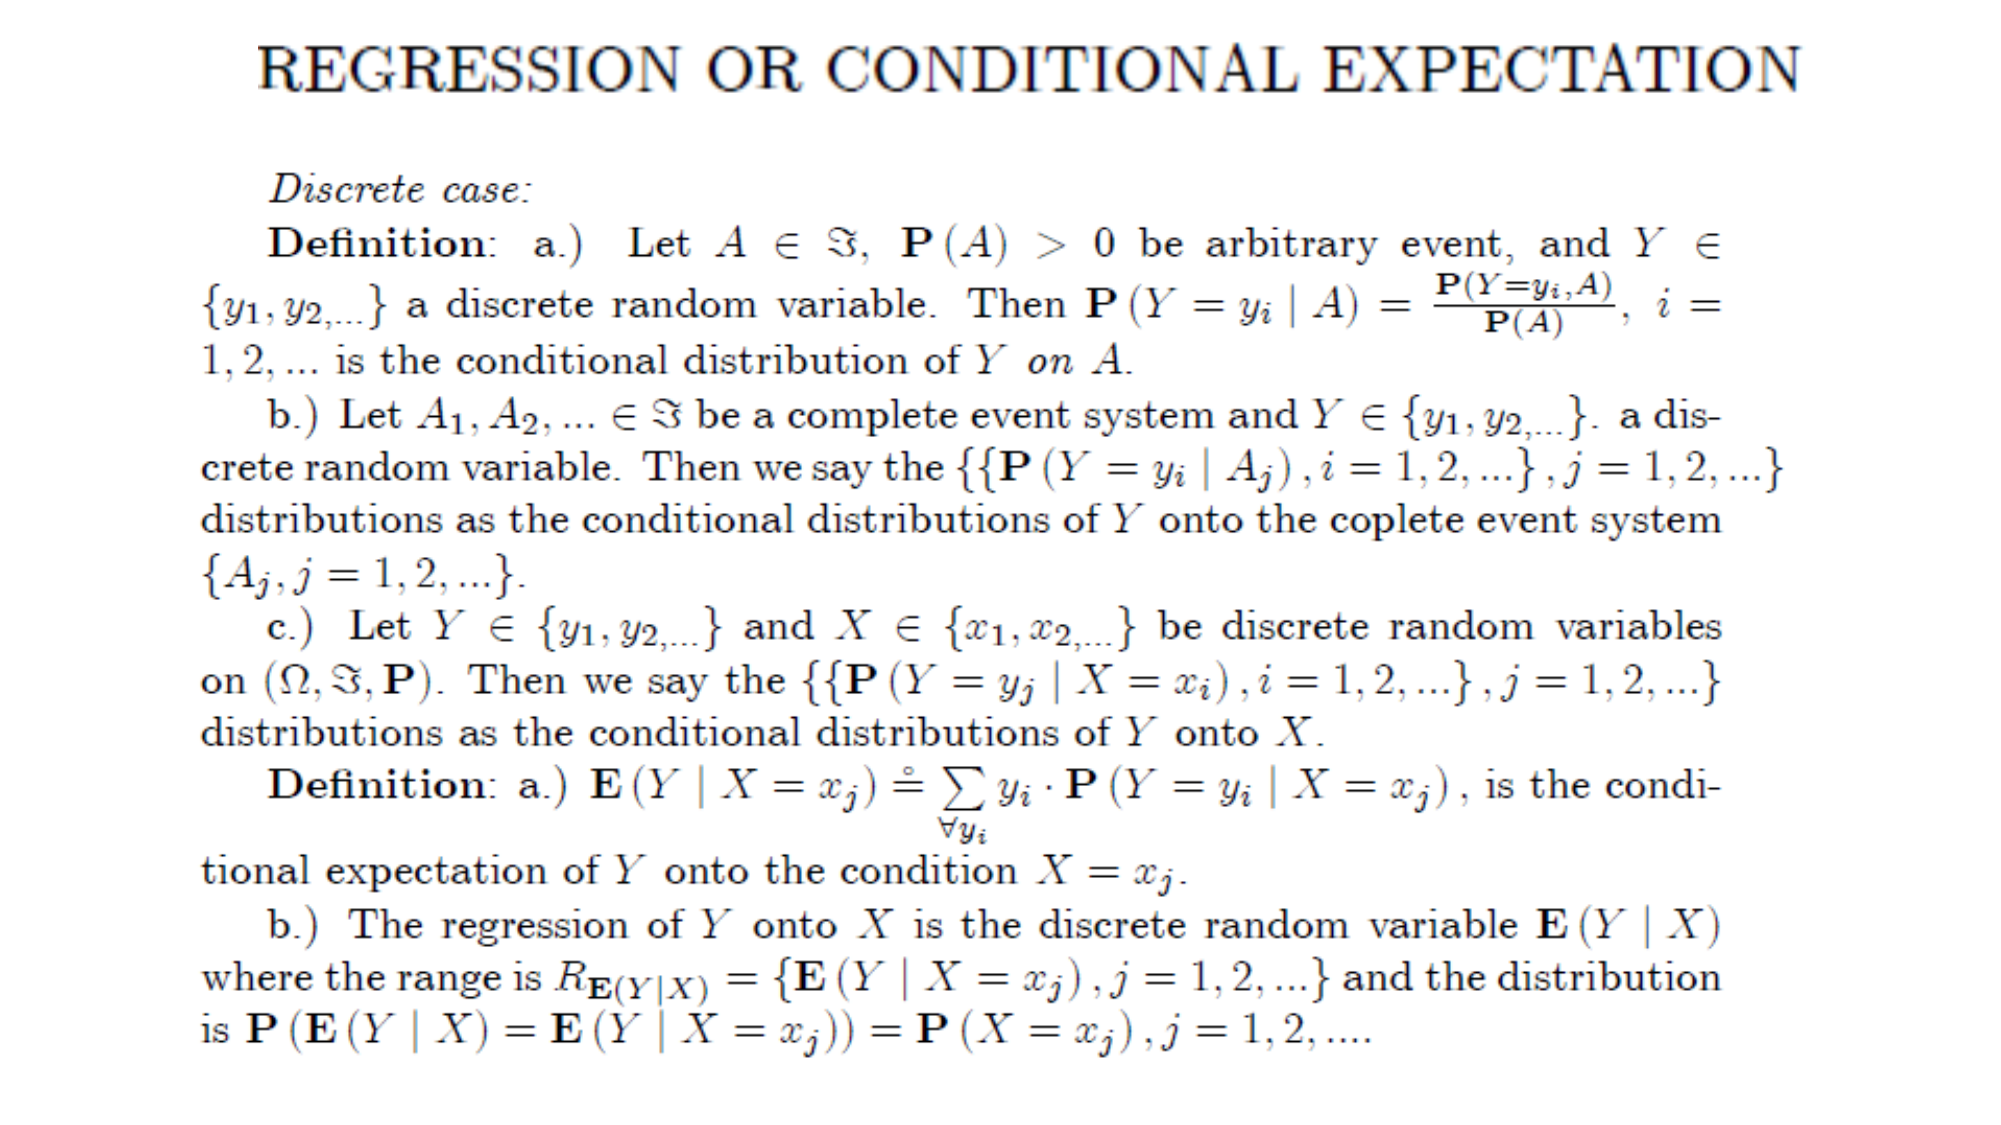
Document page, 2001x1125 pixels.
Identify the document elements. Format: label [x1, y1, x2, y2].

picture [153, 161, 1835, 1062]
picture [258, 35, 1835, 104]
